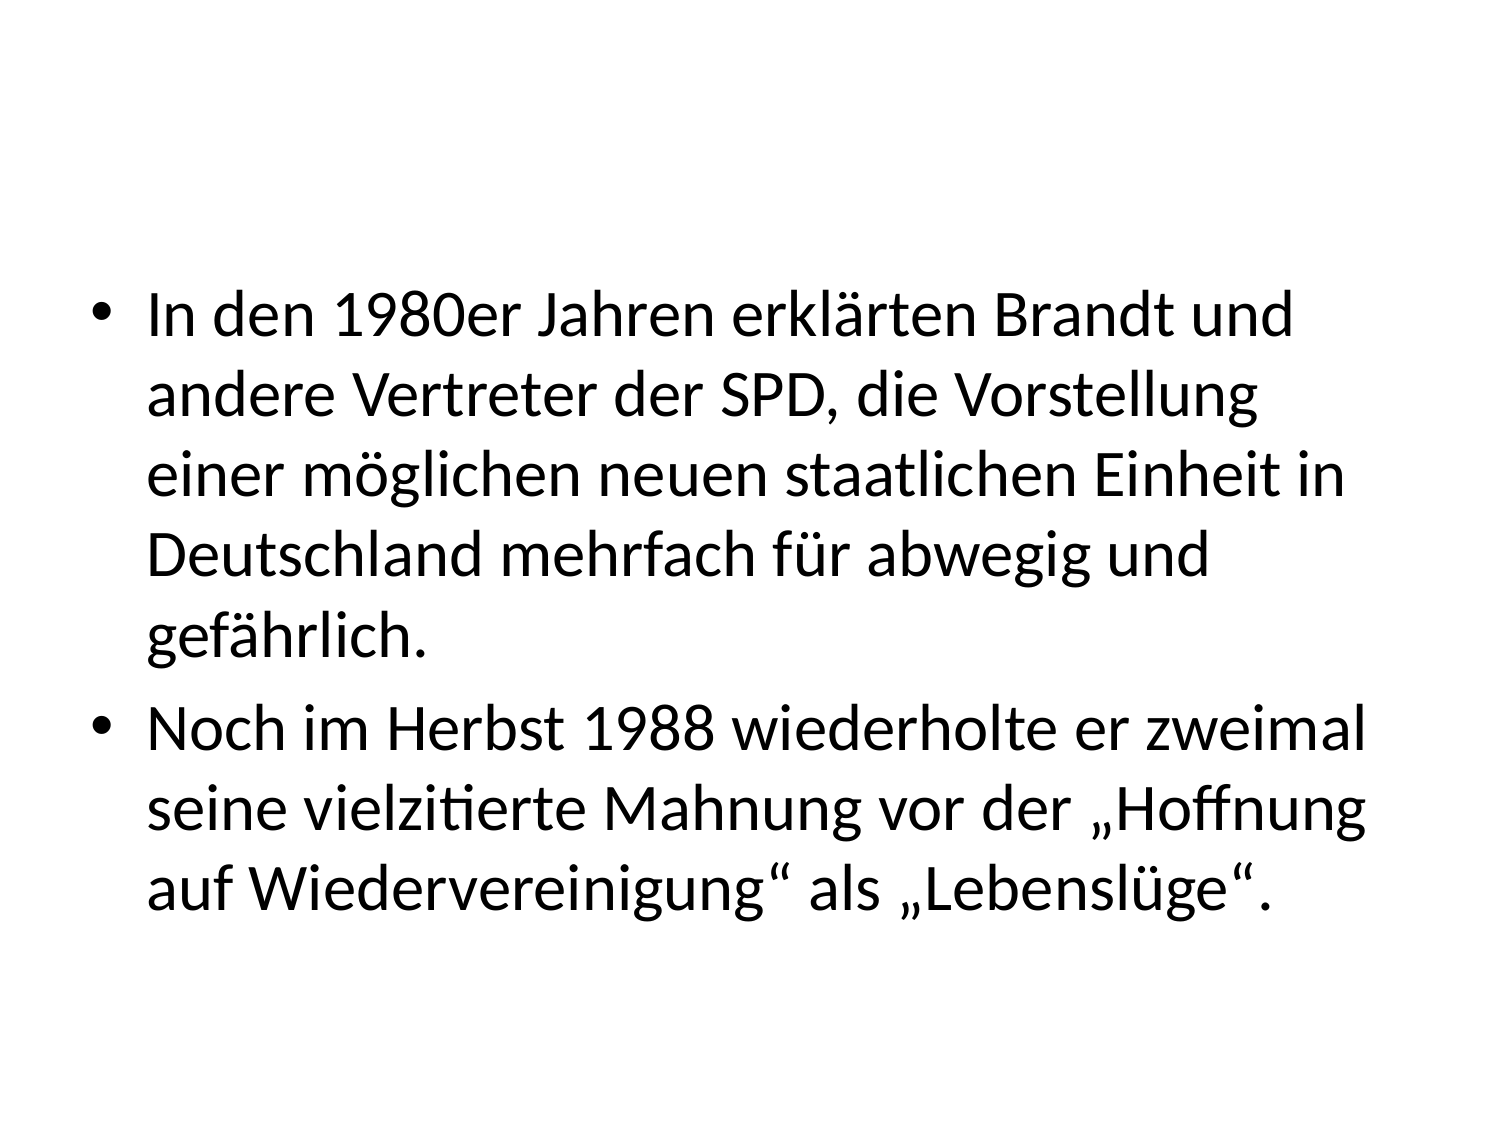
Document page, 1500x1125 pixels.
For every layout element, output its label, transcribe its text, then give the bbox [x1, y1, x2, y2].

list In den 1980er Jahren erklärten Brandt und andere Vertreter der SPD, die Vorstellung einer möglichen neuen staatlichen Einheit in Deutschland mehrfach für abwegig und gefährlich. Noch im Herbst 1988 wiederholte er zweimal seine vielzitierte Mahnung vor der „Hoffnung auf Wiedervereinigung“ als „Lebenslüge“. [75, 262, 1425, 1005]
